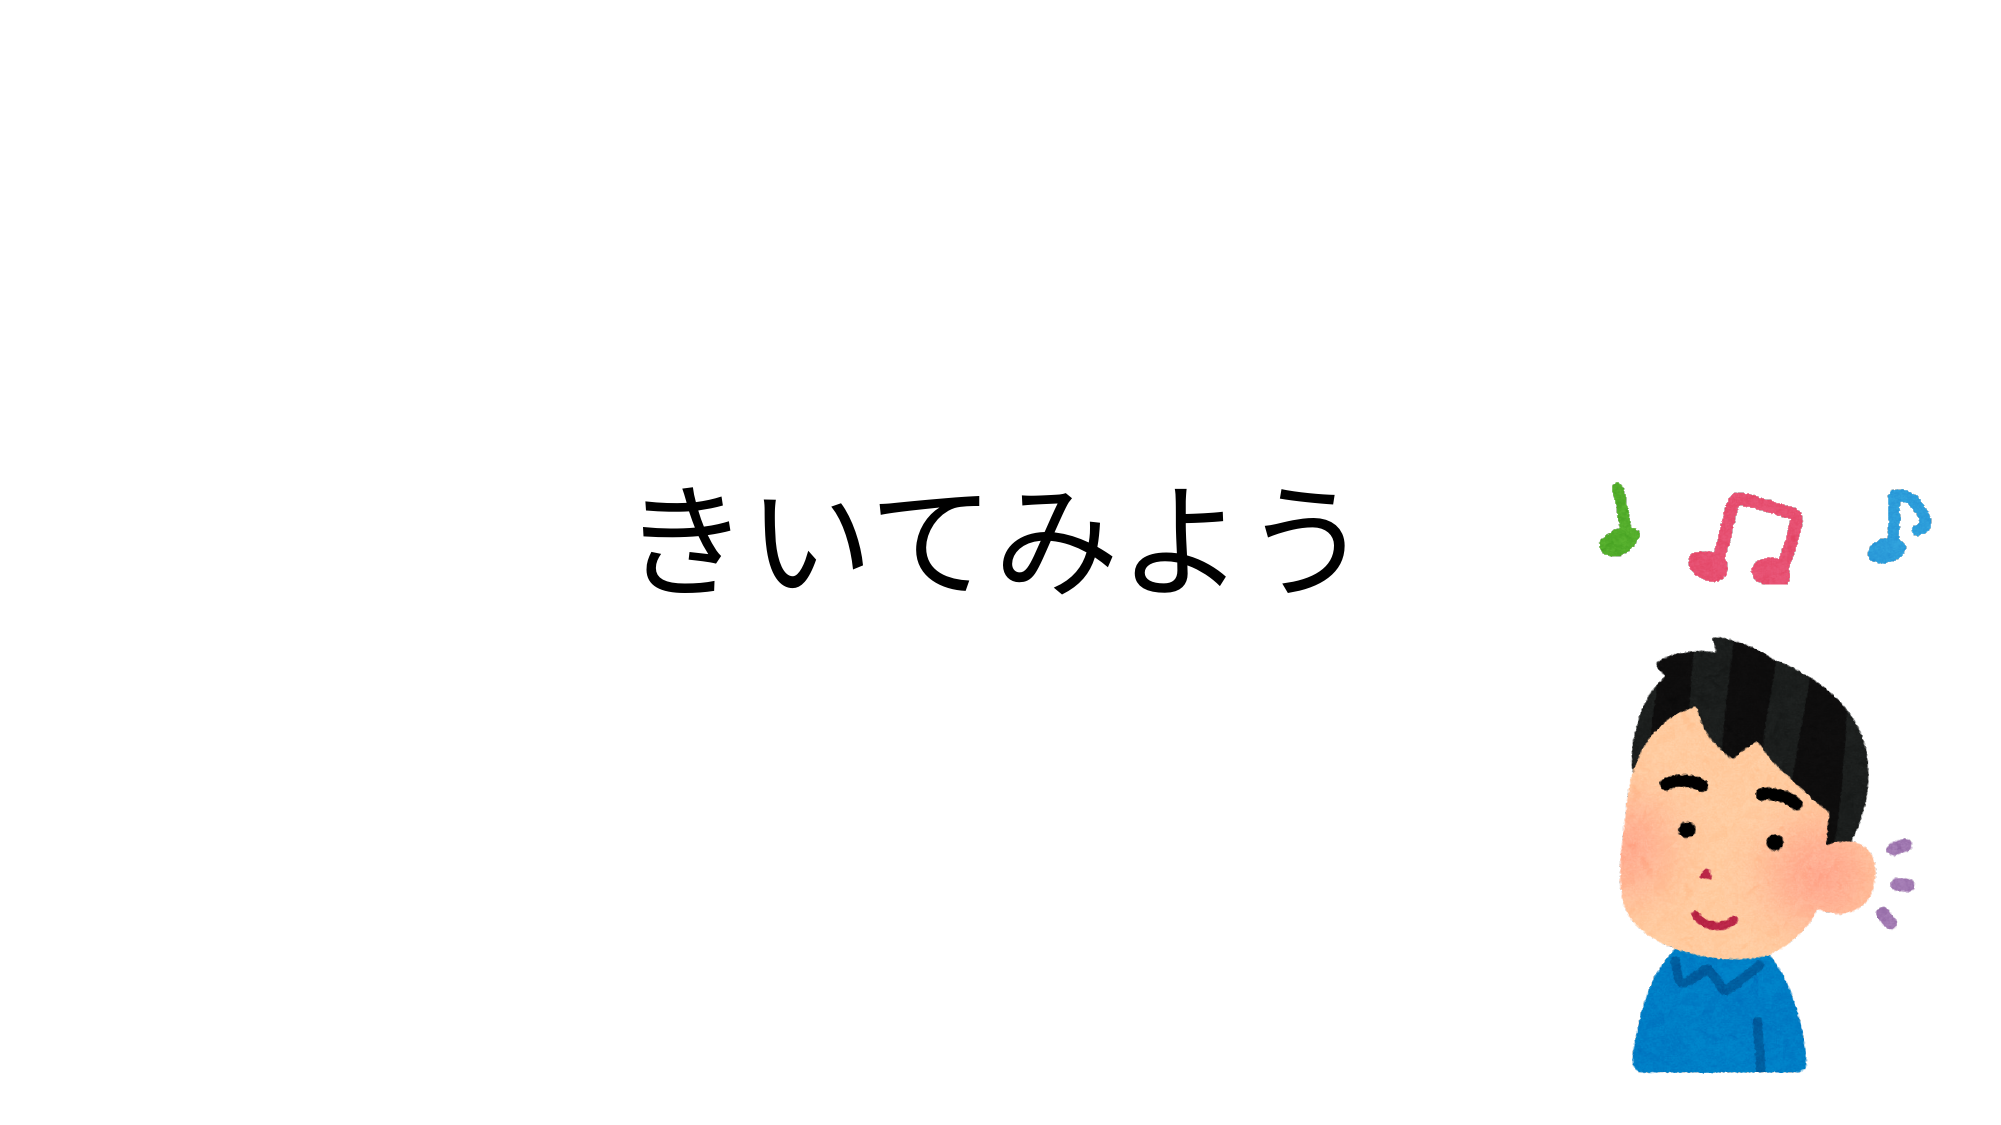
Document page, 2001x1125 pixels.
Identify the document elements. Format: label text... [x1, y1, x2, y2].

picture [1461, 469, 2001, 599]
picture [1557, 622, 1942, 1088]
title きいてみよう [92, 445, 1900, 623]
